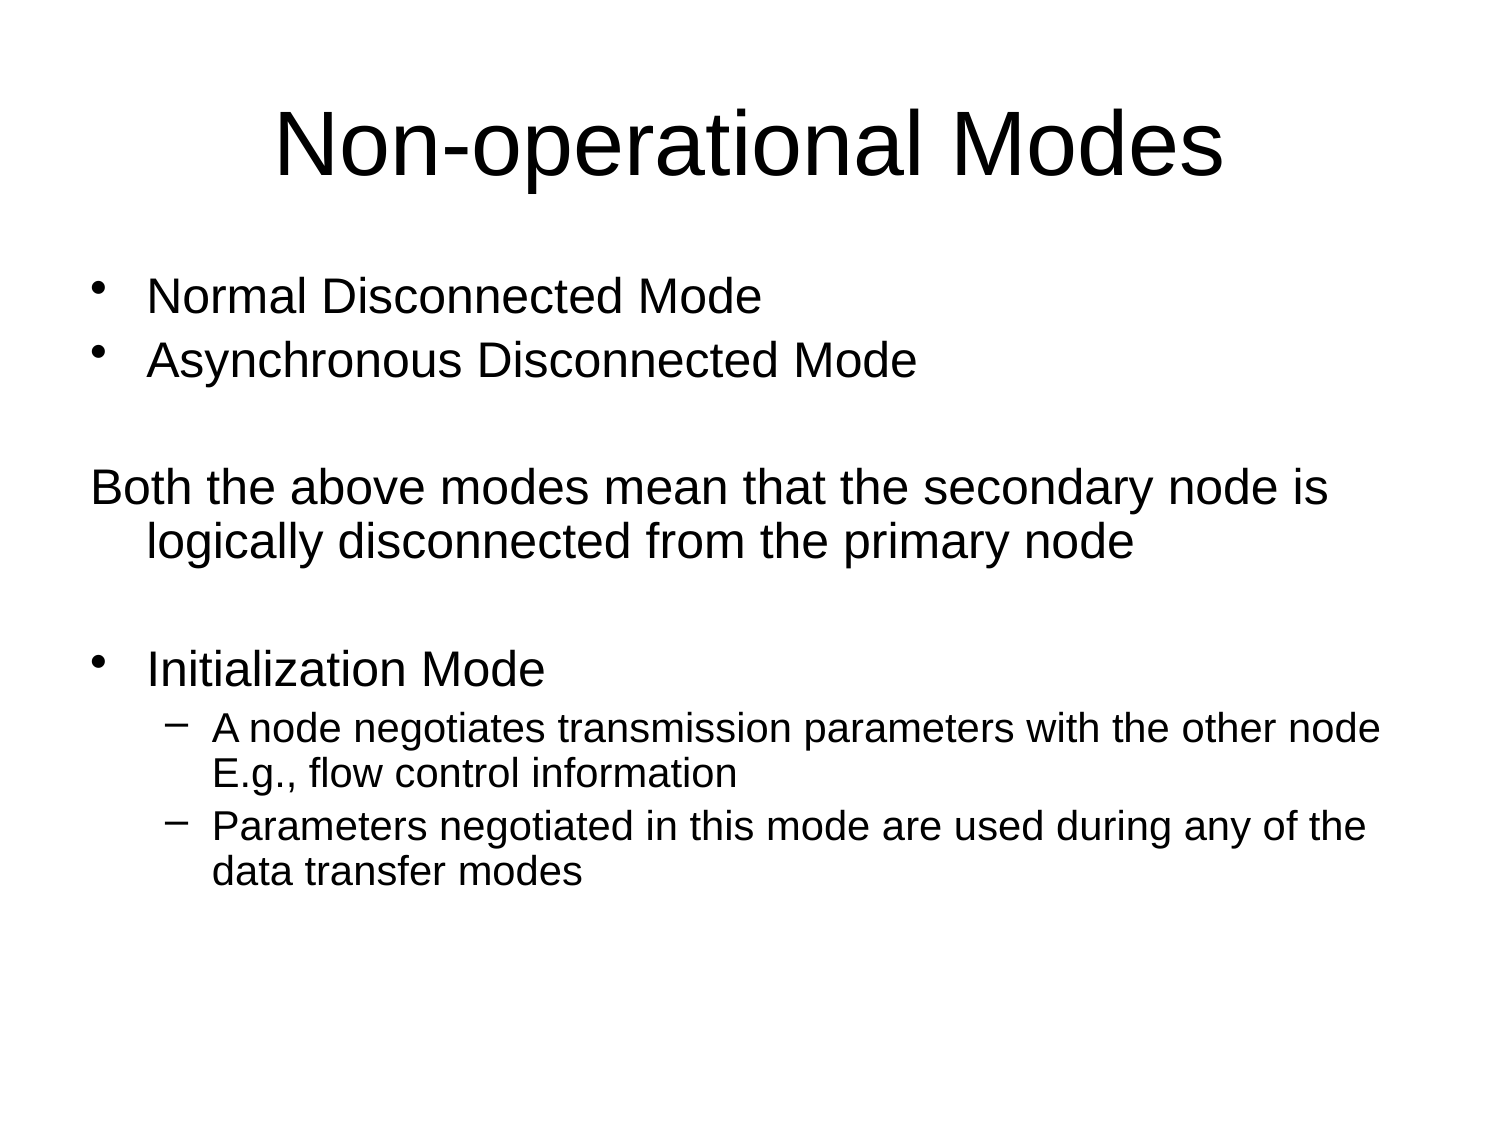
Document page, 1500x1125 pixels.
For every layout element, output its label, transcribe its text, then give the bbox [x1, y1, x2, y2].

list Normal Disconnected Mode Asynchronous Disconnected Mode Both the above modes mean that the secondary node is logically disconnected from the primary node Initialization Mode A node negotiates transmission parameters with the other node E.g., flow control information Parameters negotiated in this mode are used during any of the data transfer modes [74, 262, 1426, 1006]
title Non-operational Modes [74, 44, 1426, 233]
